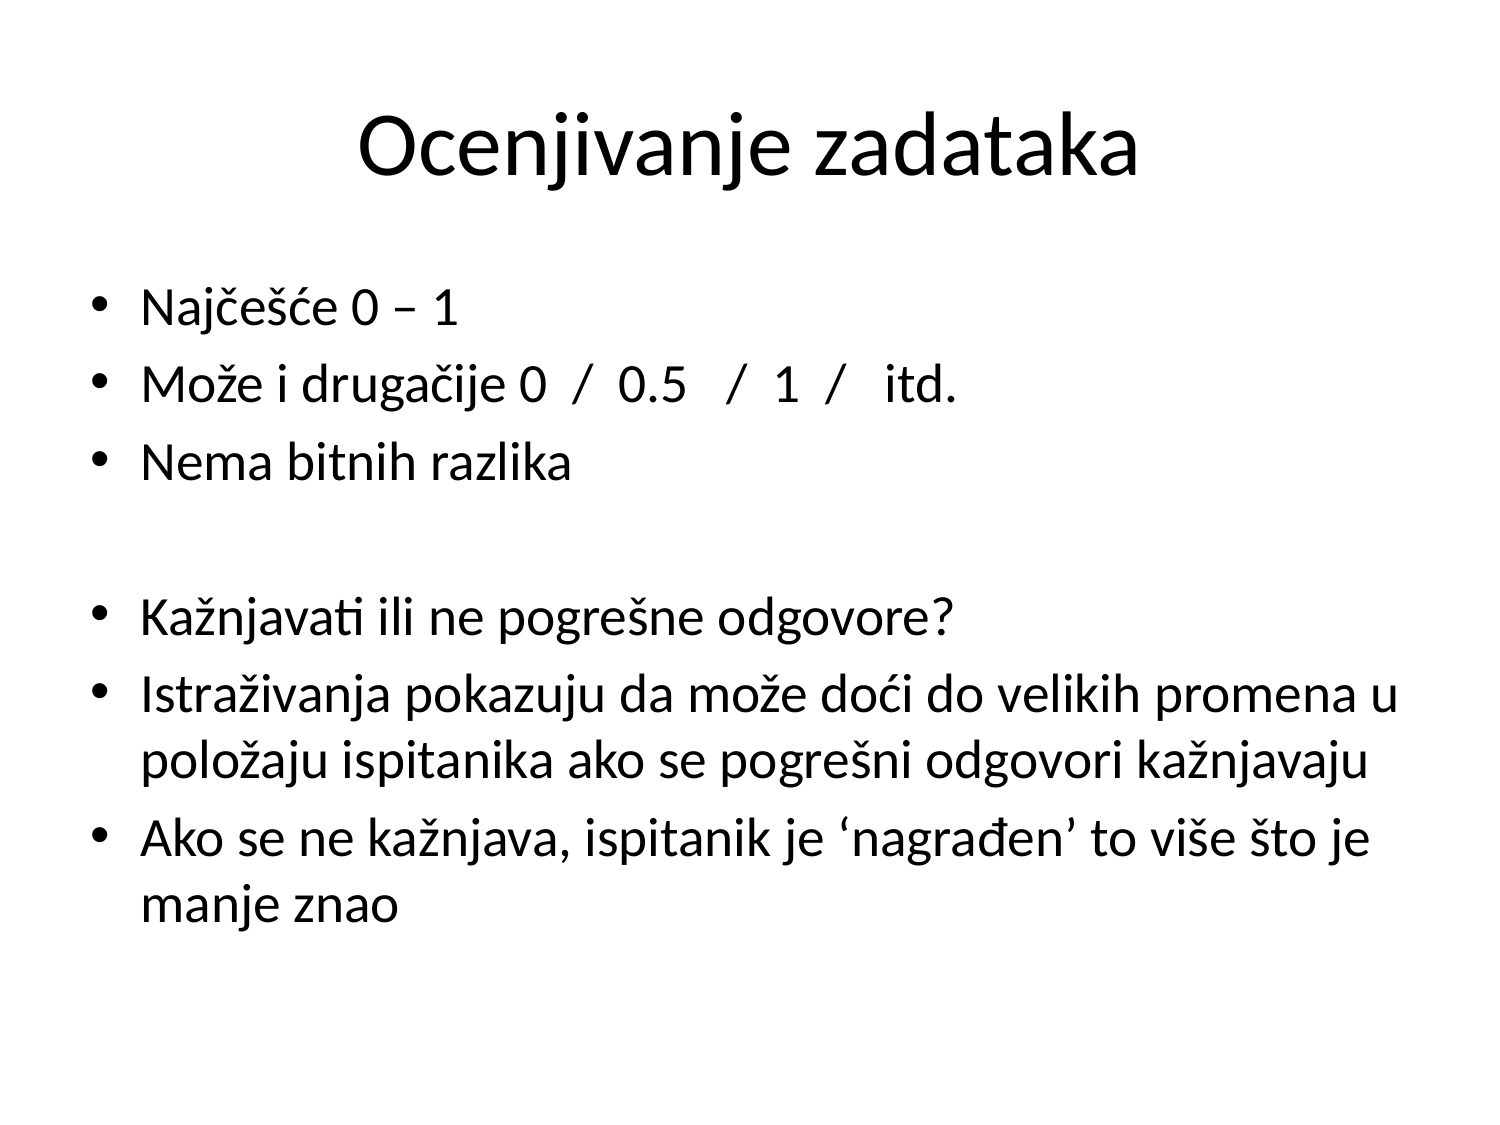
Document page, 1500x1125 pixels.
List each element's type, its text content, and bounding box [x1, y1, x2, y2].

title Ocenjivanje zadataka [75, 45, 1425, 233]
list Najčešće 0 – 1 Može i drugačije 0 / 0.5 / 1 / itd. Nema bitnih razlika Kažnjavati ili ne pogrešne odgovore? Istraživanja pokazuju da može doći do velikih promena u položaju ispitanika ako se pogrešni odgovori kažnjavaju Ako se ne kažnjava, ispitanik je ‘nagrađen’ to više što je manje znao [75, 262, 1425, 1005]
